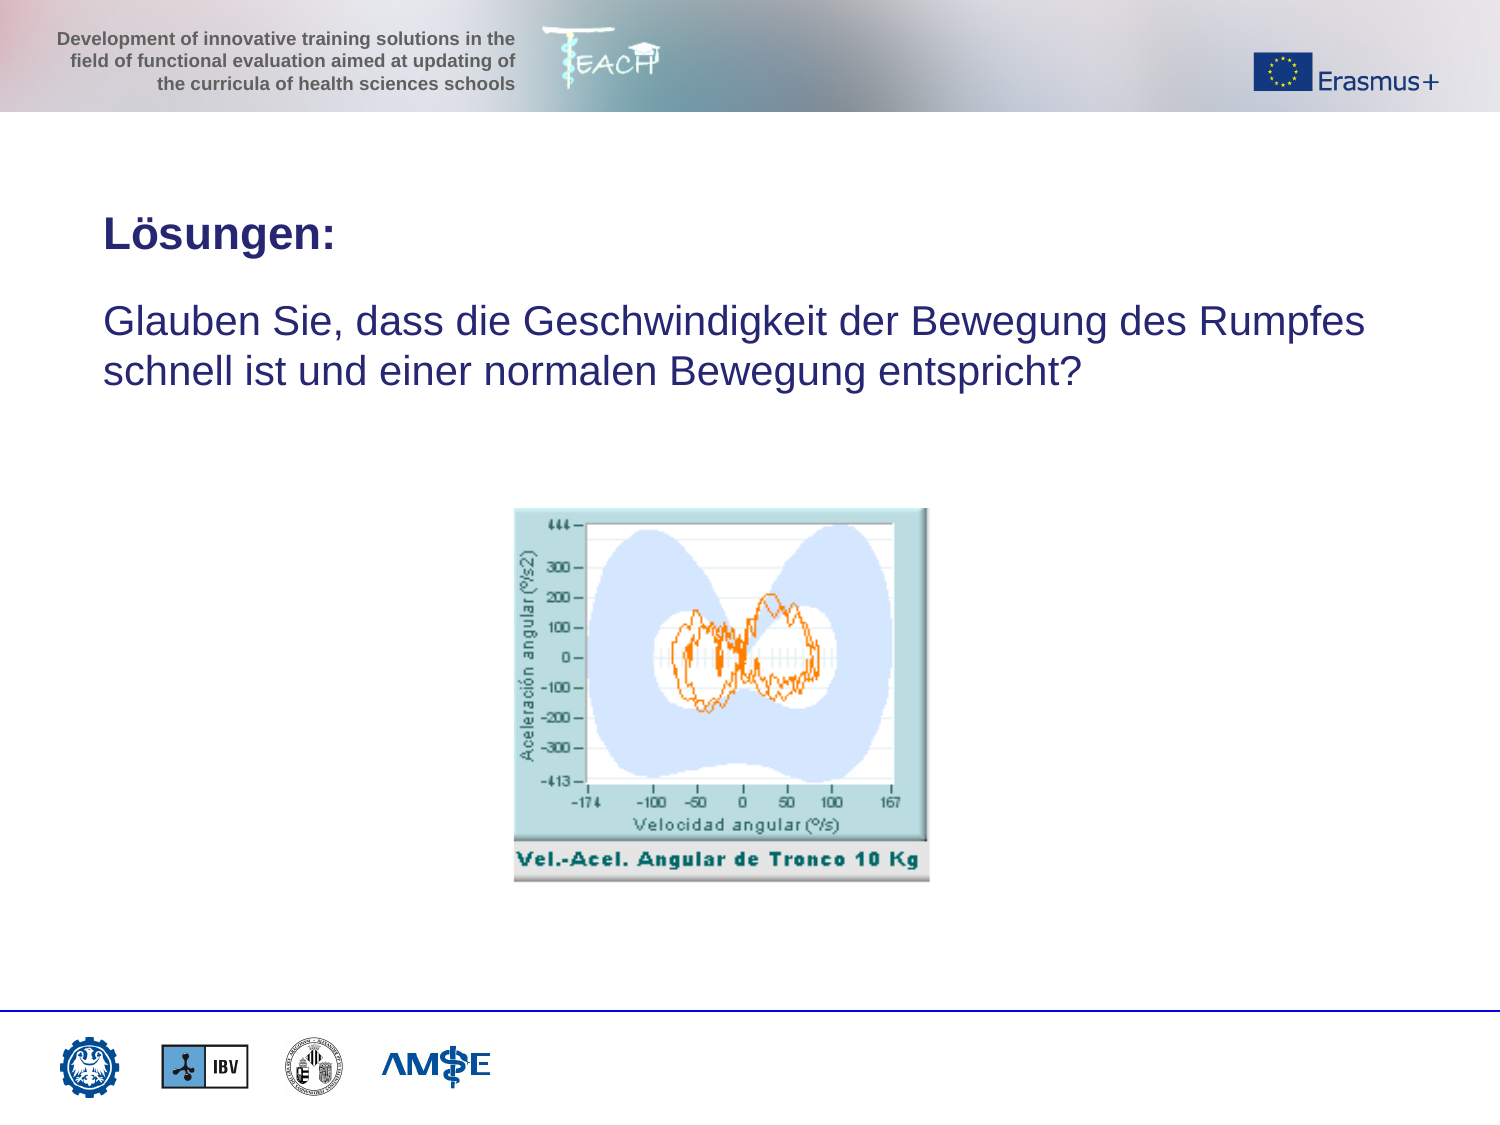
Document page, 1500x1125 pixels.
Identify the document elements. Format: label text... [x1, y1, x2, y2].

picture [513, 507, 930, 885]
picture [161, 1044, 249, 1089]
picture [53, 1035, 126, 1099]
picture [379, 1044, 491, 1089]
text_box Lösungen: Glauben Sie, dass die Geschwindigkeit der Bewegung des Rumpfes schnell ist und einer normalen Bewegung entspricht? [88, 196, 1412, 401]
picture [0, 0, 1500, 112]
picture [284, 1036, 344, 1097]
